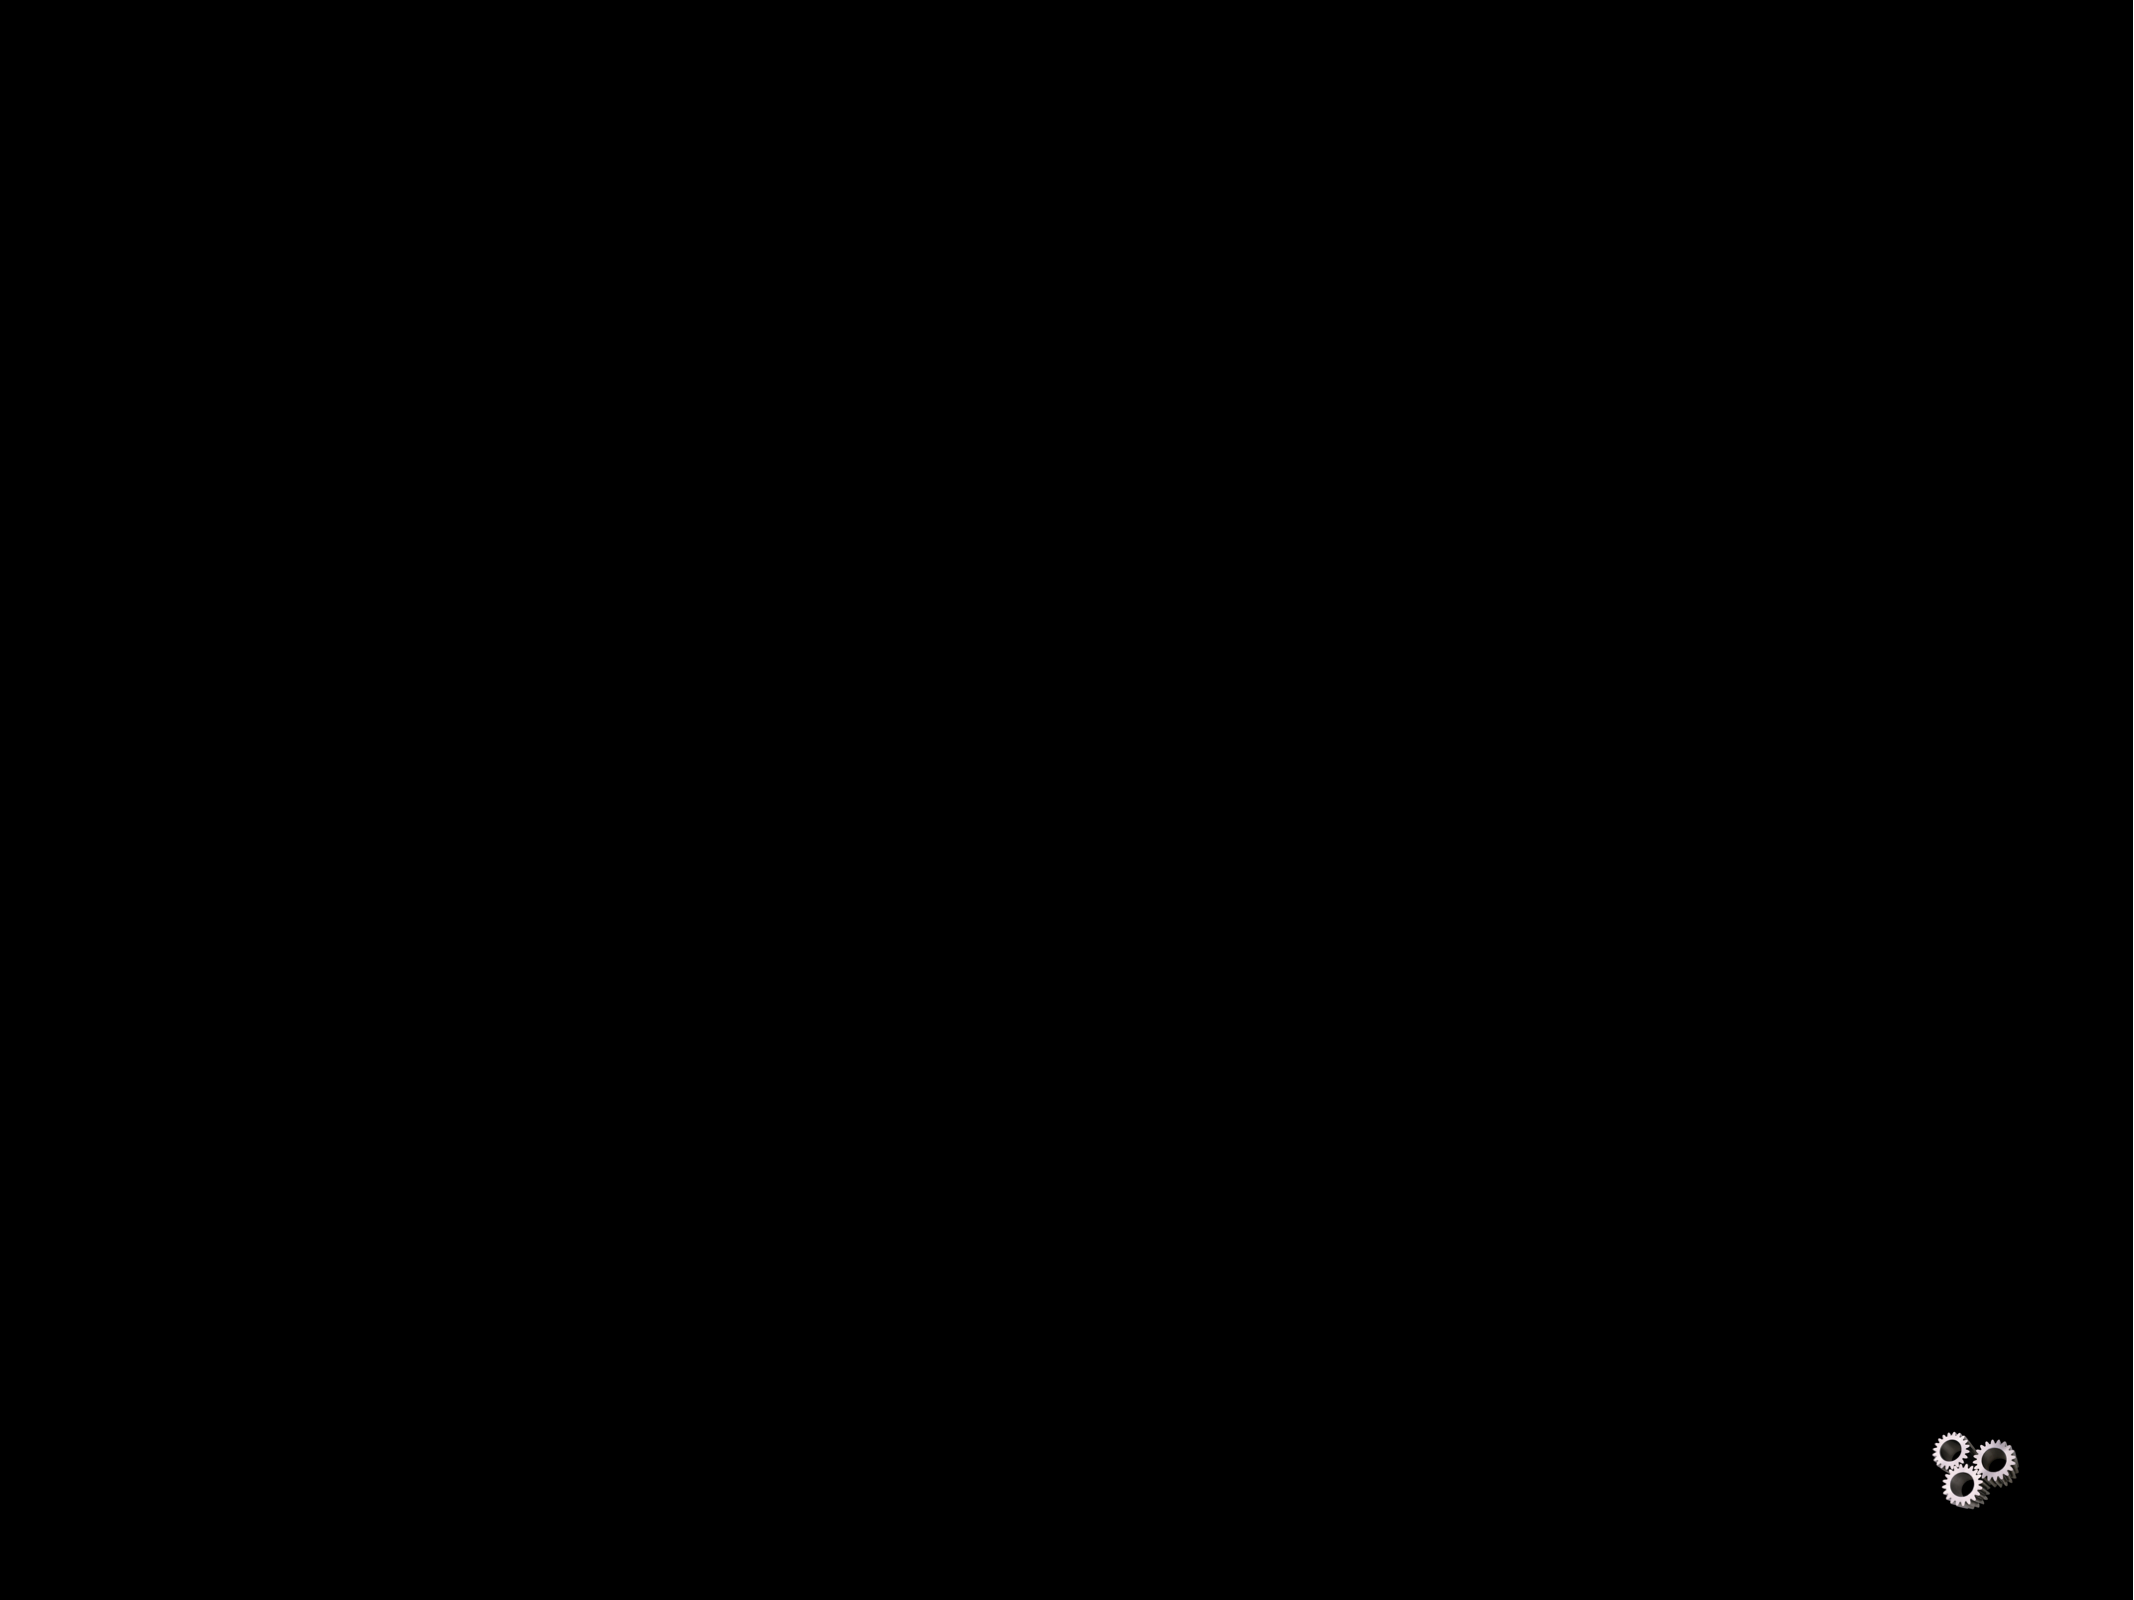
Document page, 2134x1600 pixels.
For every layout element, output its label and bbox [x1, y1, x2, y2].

picture [1929, 1429, 2022, 1512]
